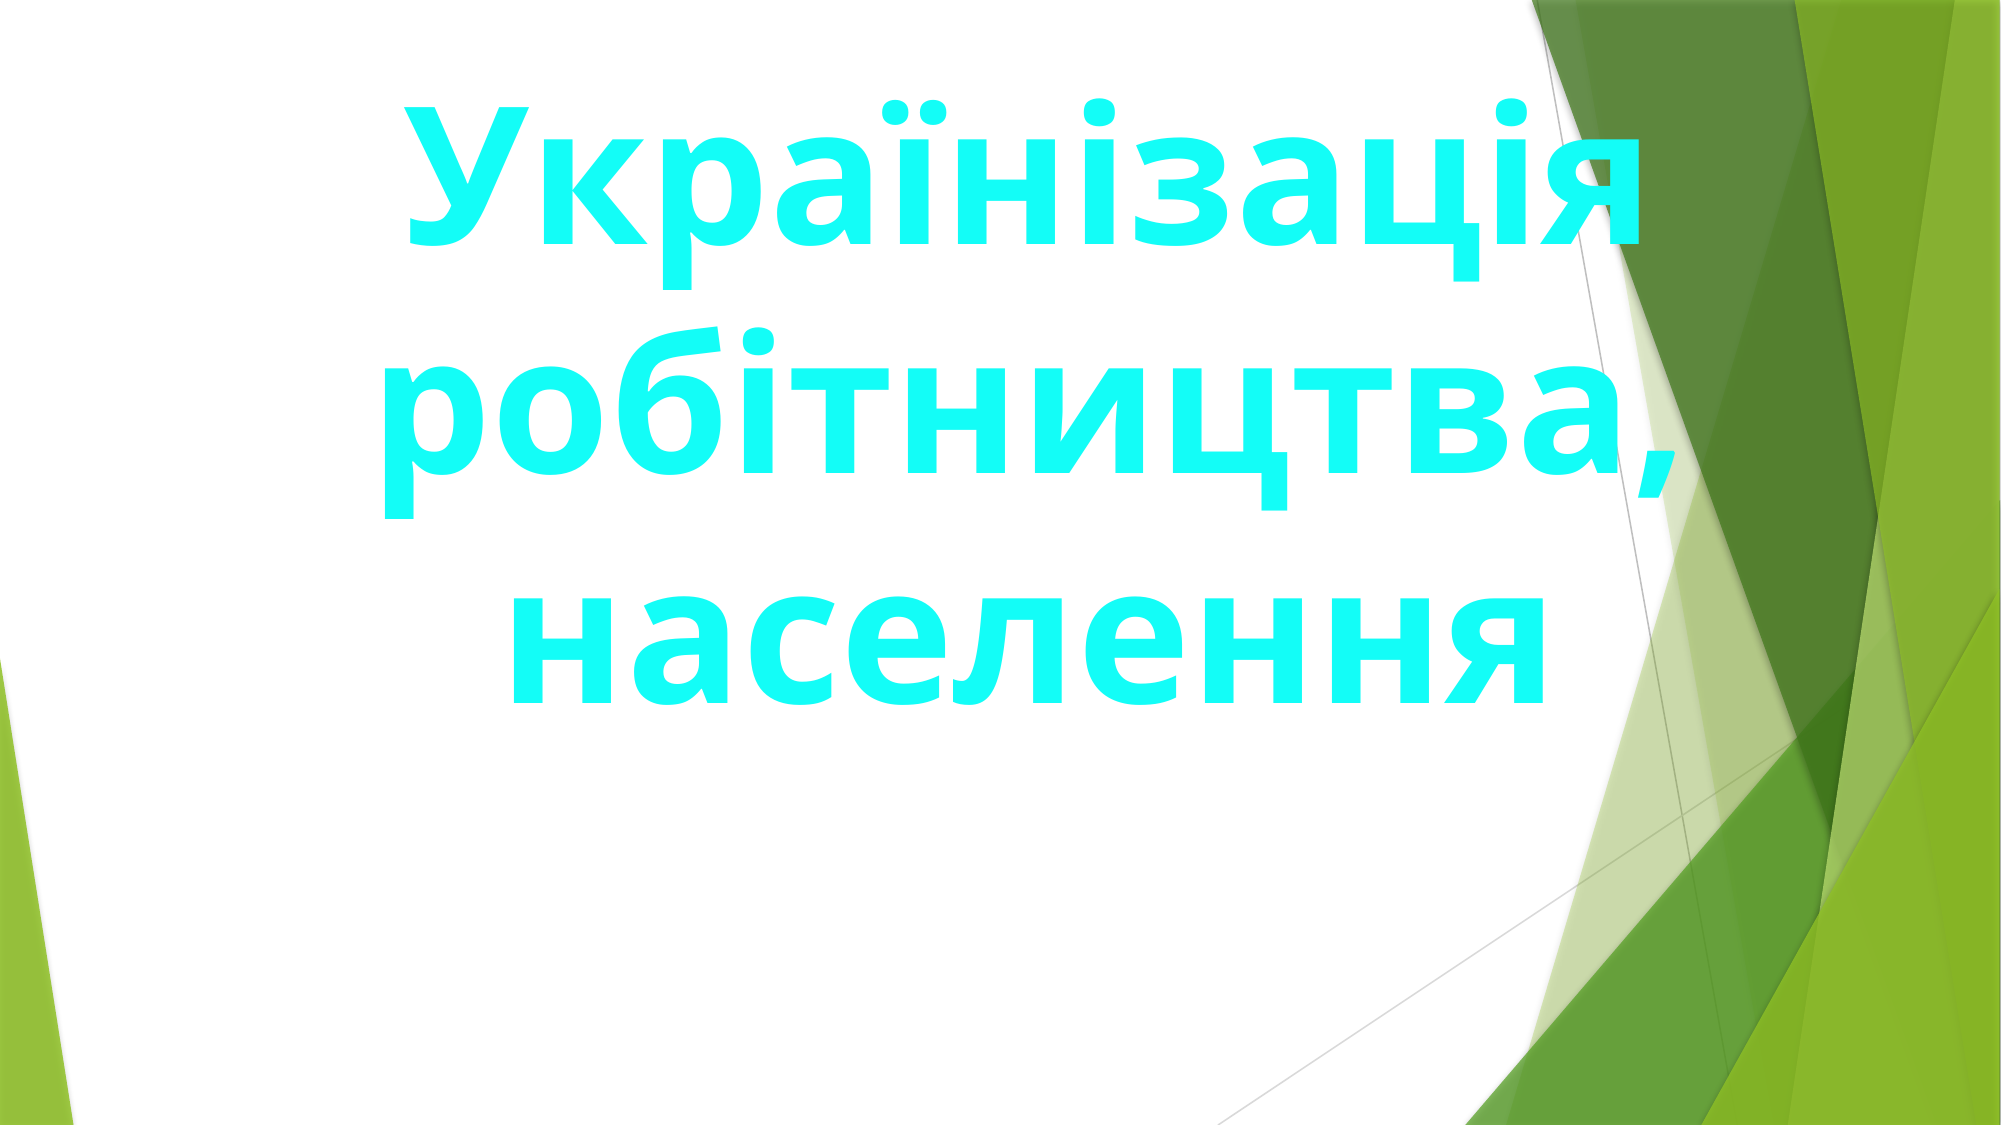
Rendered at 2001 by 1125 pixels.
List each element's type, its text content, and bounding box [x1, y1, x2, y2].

title Українізація робітництва, населення [324, 45, 1733, 1047]
